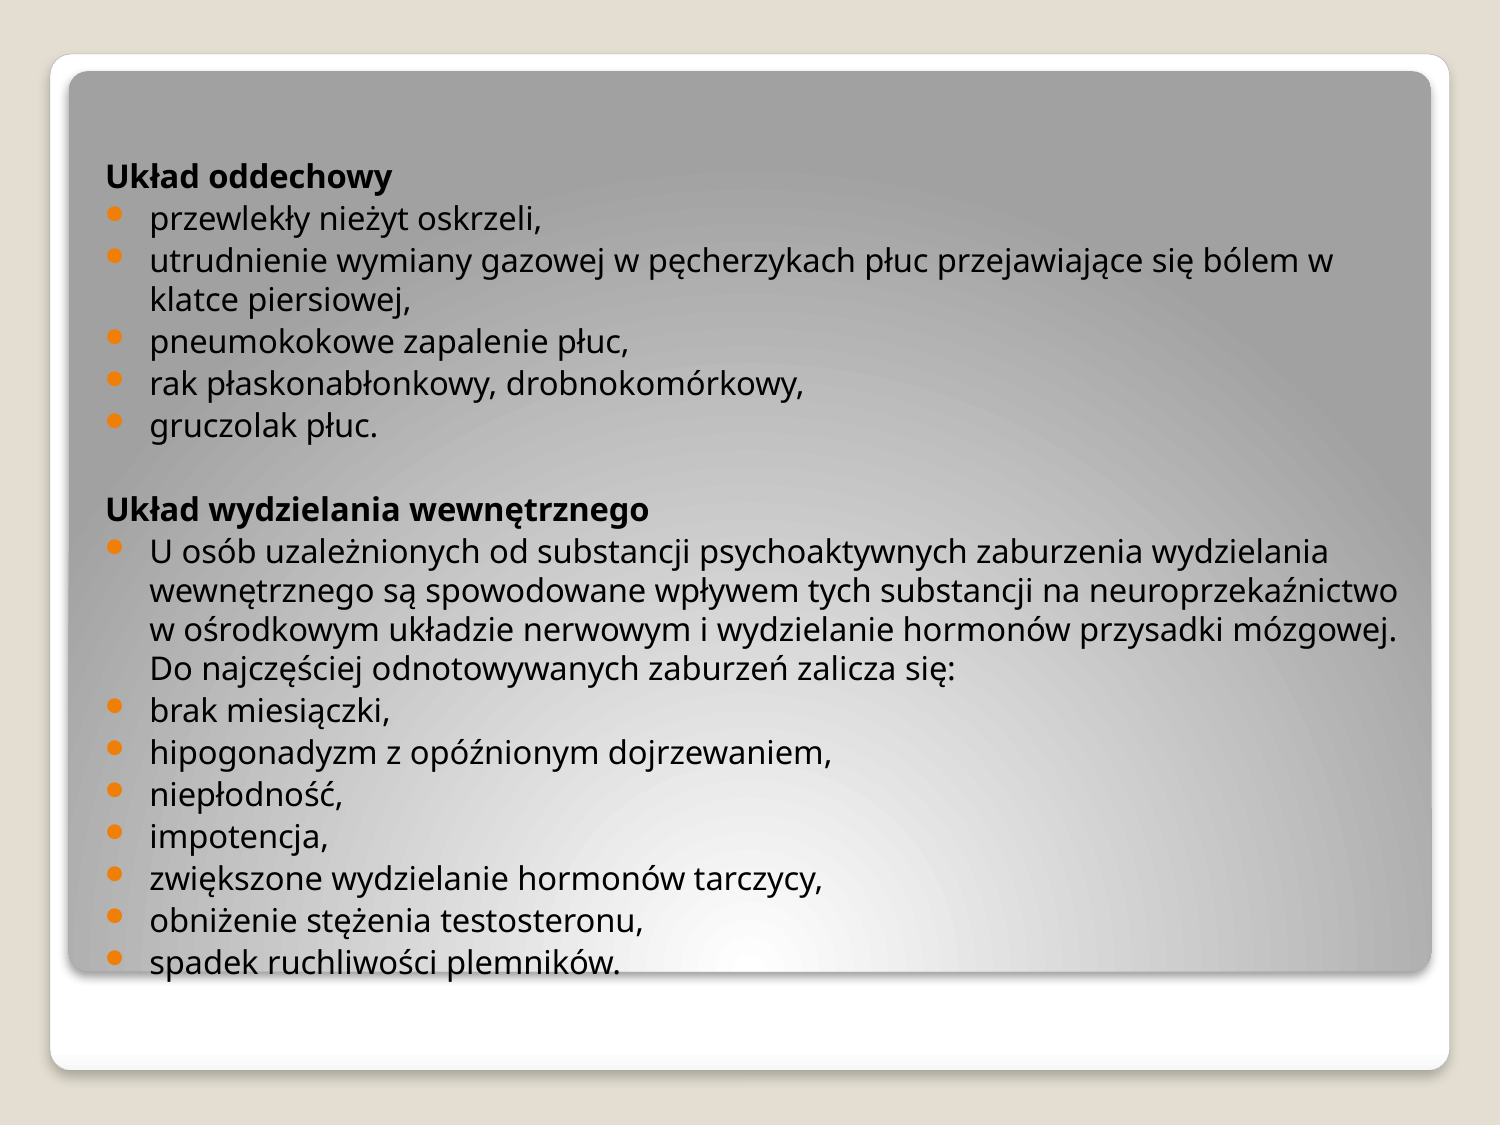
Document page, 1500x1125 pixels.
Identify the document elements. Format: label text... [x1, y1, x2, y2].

list Układ oddechowy przewlekły nieżyt oskrzeli, utrudnienie wymiany gazowej w pęcherzykach płuc przejawiające się bólem w klatce piersiowej, pneumokokowe zapalenie płuc, rak płaskonabłonkowy, drobnokomórkowy, gruczolak płuc. Układ wydzielania wewnętrznego U osób uzależnionych od substancji psychoaktywnych zaburzenia wydzielania wewnętrznego są spowodowane wpływem tych substancji na neuroprzekaźnictwo w ośrodkowym układzie nerwowym i wydzielanie hormonów przysadki mózgowej. Do najczęściej odnotowywanych zaburzeń zalicza się: brak miesiączki, hipogonadyzm z opóźnionym dojrzewaniem, niepłodność, impotencja, zwiększone wydzielanie hormonów tarczycy, obniżenie stężenia testosteronu, spadek ruchliwości plemników. [75, 140, 1425, 1005]
